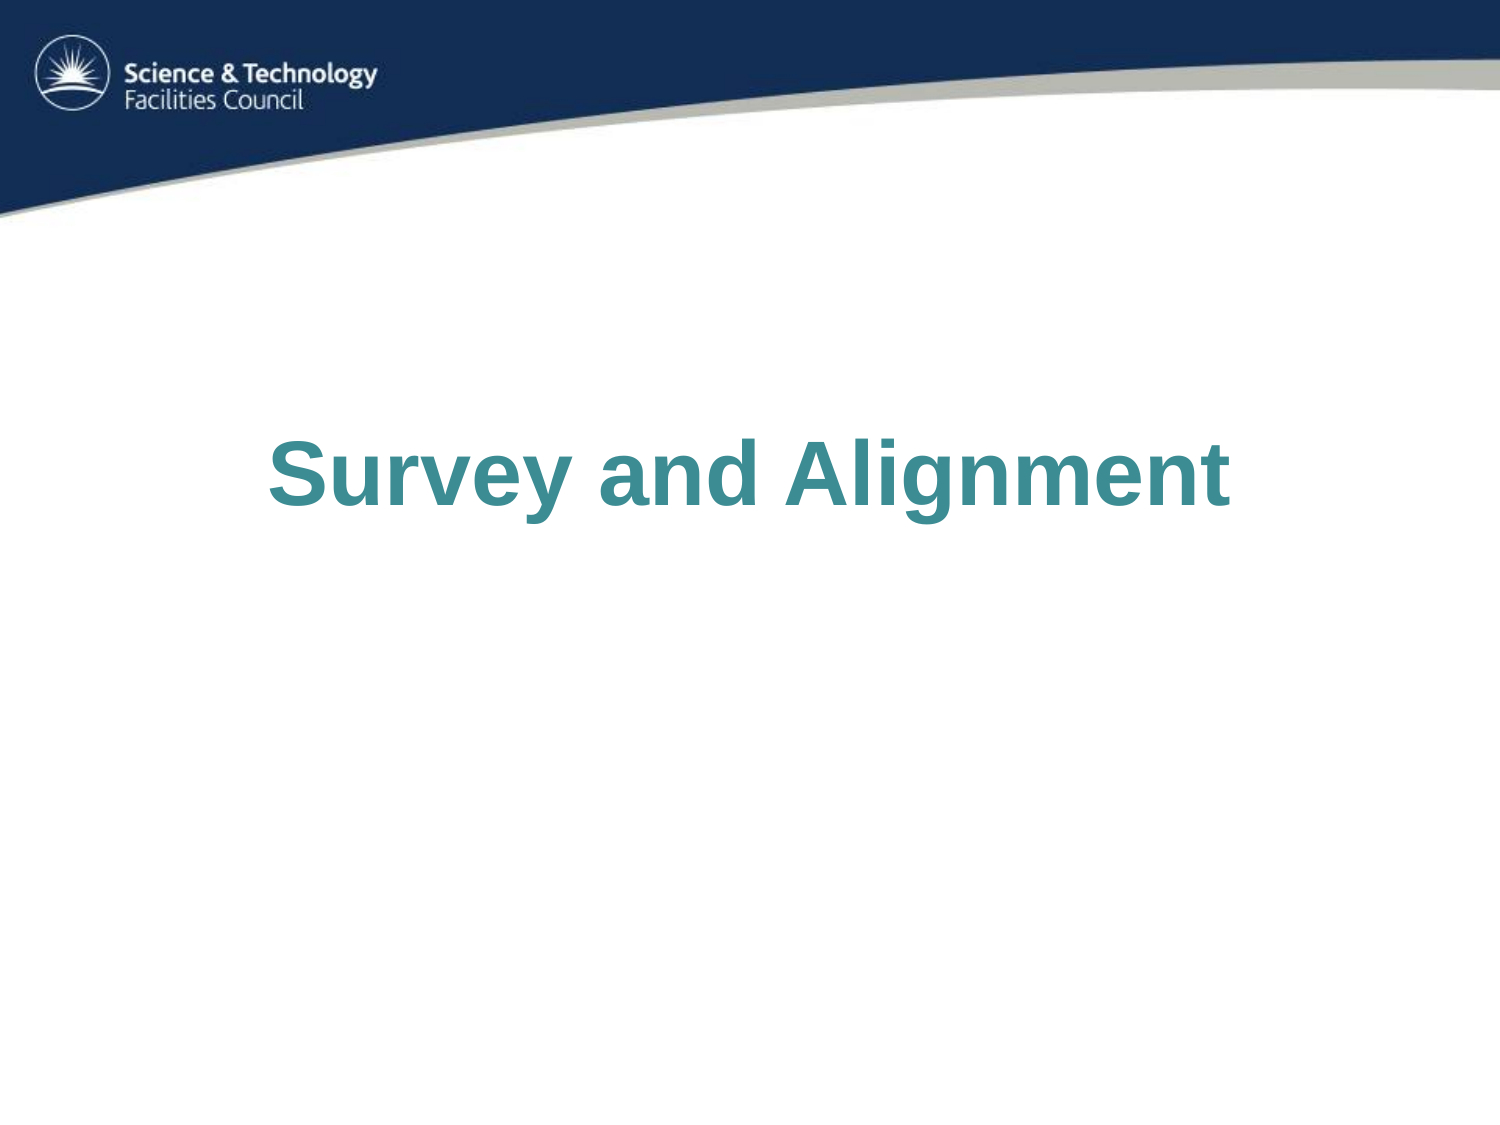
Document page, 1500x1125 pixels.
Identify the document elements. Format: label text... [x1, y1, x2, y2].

title Survey and Alignment [0, 375, 1500, 563]
picture [0, 0, 1500, 237]
